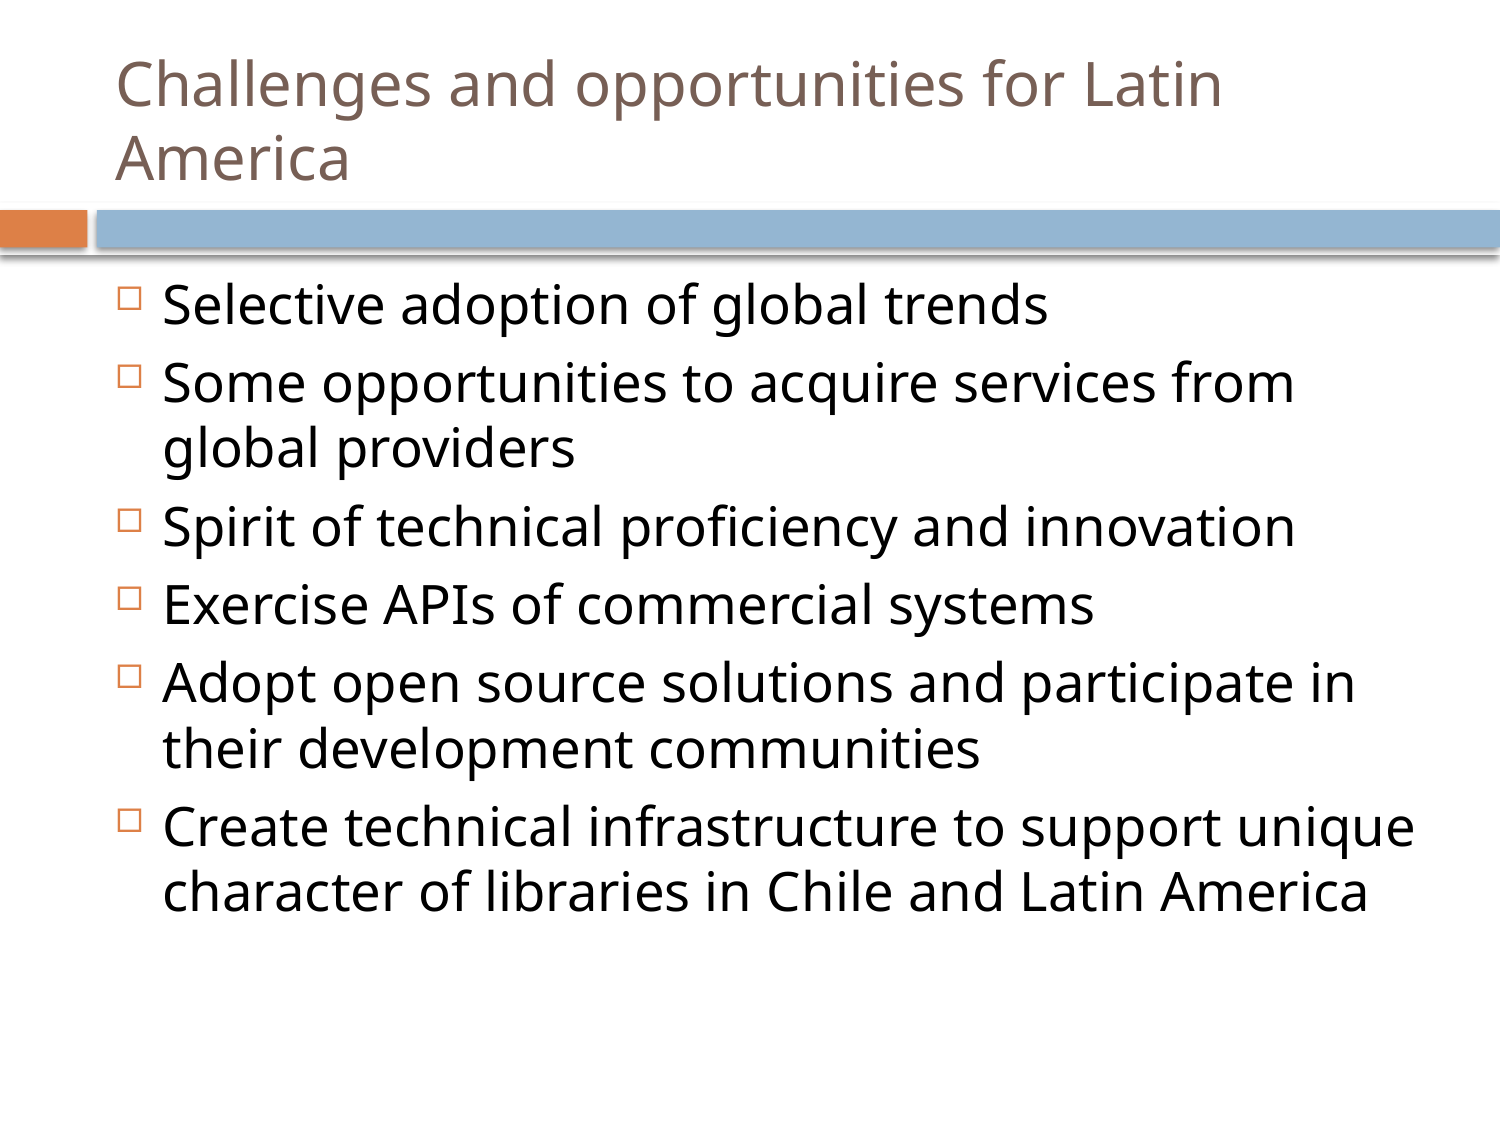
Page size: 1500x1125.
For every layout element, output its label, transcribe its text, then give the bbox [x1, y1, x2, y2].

list Selective adoption of global trends Some opportunities to acquire services from global providers Spirit of technical proficiency and innovation Exercise APIs of commercial systems Adopt open source solutions and participate in their development communities Create technical infrastructure to support unique character of libraries in Chile and Latin America [100, 262, 1438, 1000]
title Challenges and opportunities for Latin America [100, 37, 1438, 200]
